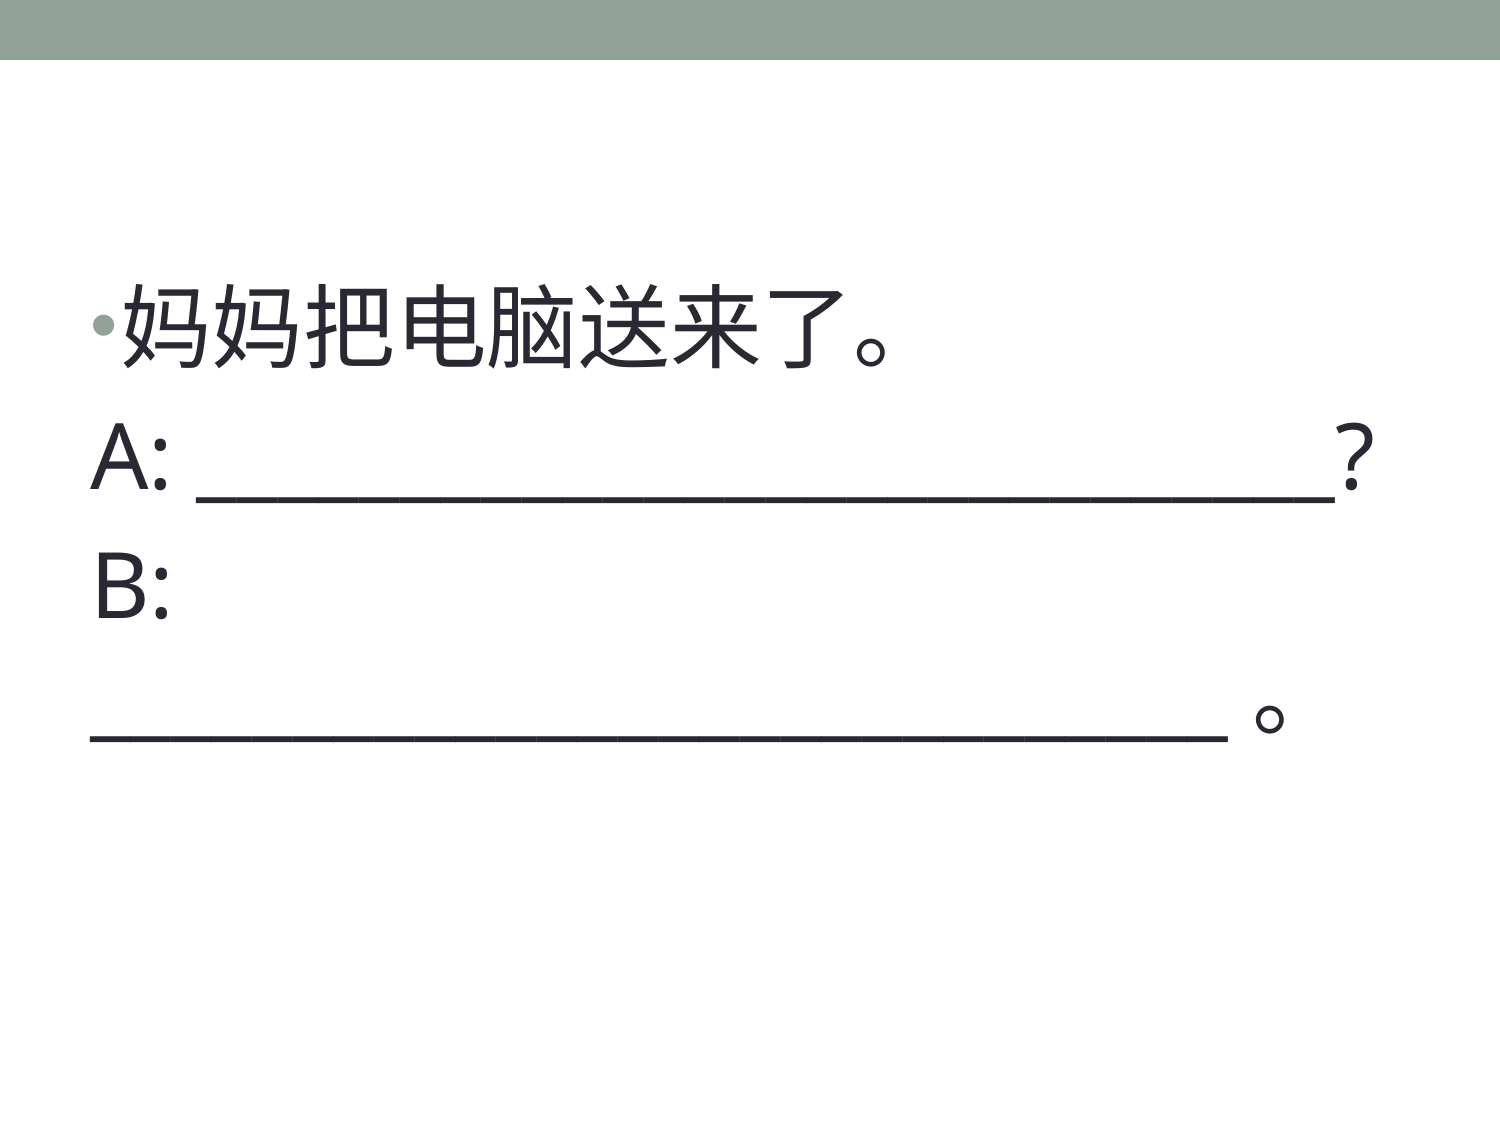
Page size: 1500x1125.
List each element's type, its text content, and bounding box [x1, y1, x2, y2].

list 妈妈把电脑送来了。 A: ____________________________? B: ____________________________。 [75, 262, 1425, 1063]
